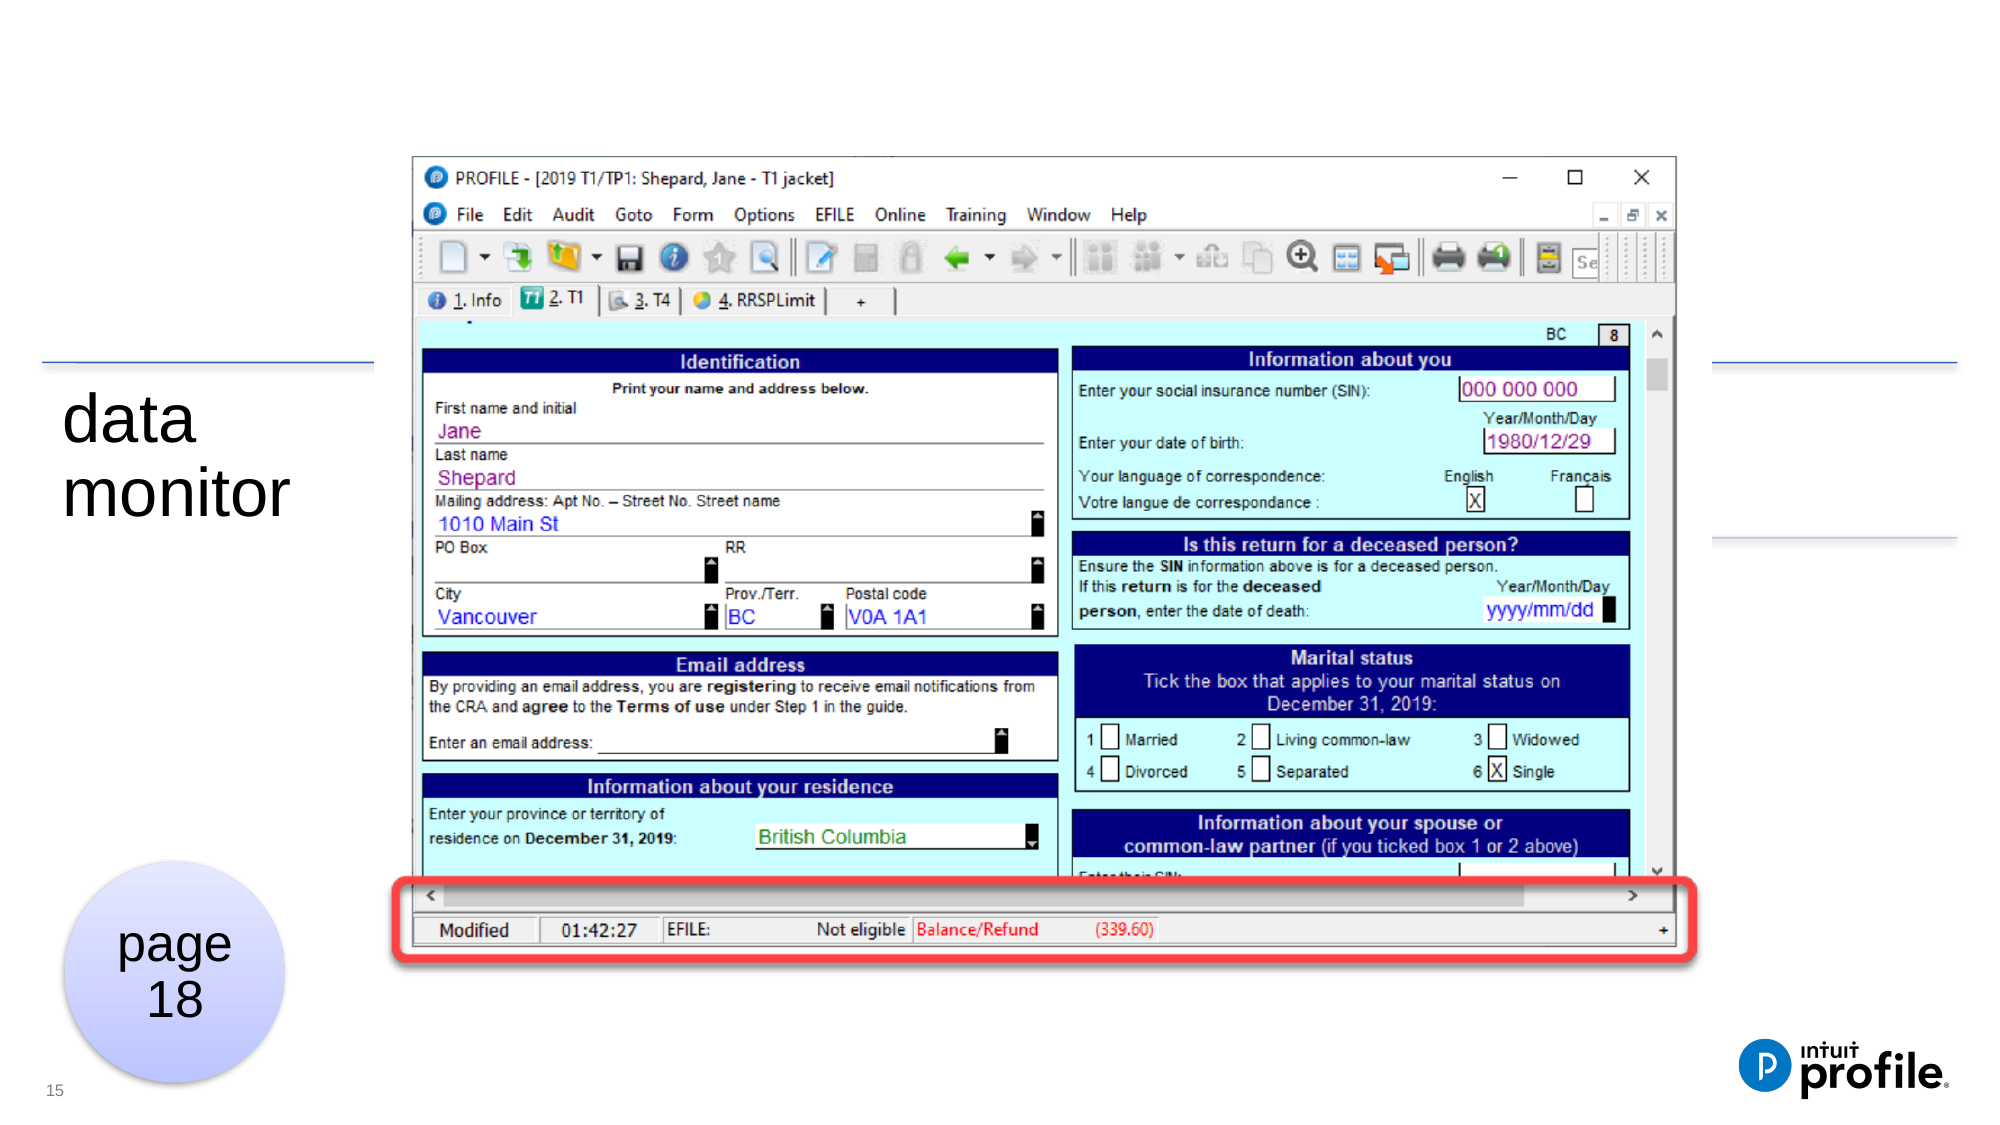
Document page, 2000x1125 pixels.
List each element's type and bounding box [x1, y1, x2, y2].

text_box [41, 362, 369, 547]
picture [1712, 1012, 1967, 1125]
text_box [64, 862, 286, 1083]
picture [374, 142, 1712, 983]
text_box [1716, 362, 1958, 547]
